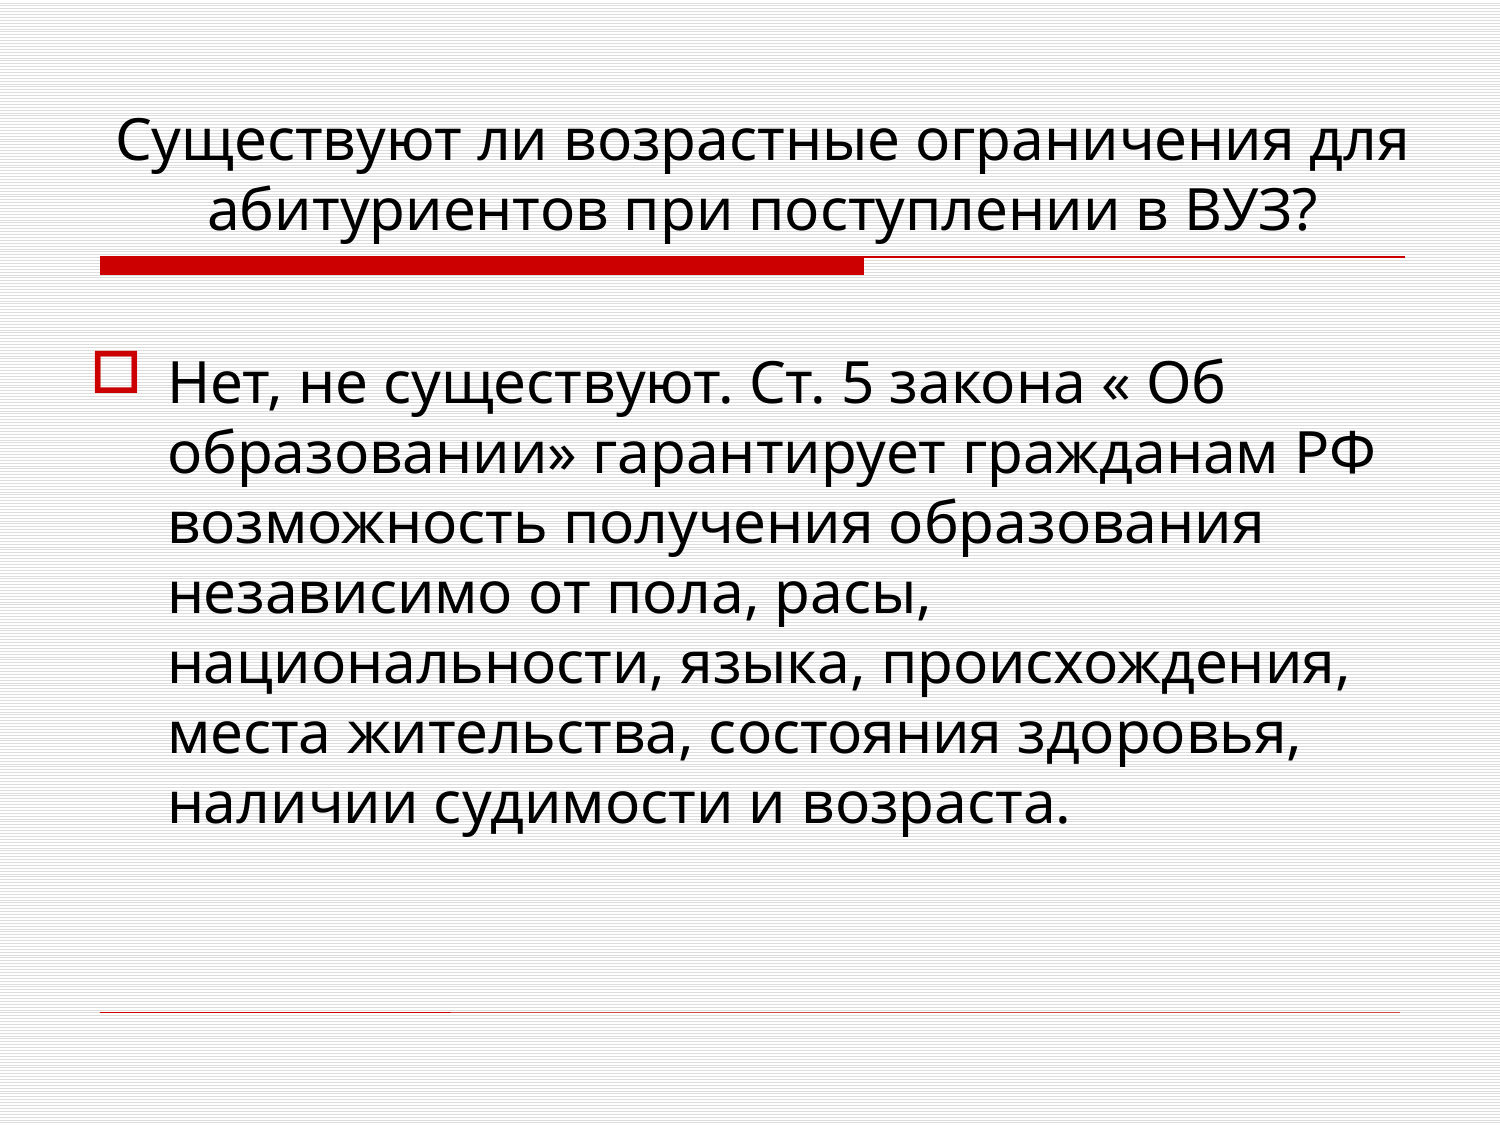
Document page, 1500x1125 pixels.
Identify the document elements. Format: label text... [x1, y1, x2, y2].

title Существуют ли возрастные ограничения для абитуриентов при поступлении в ВУЗ? [49, 74, 1476, 251]
list Нет, не существуют. Ст. 5 закона « Об образовании» гарантирует гражданам РФ возможность получения образования независимо от пола, расы, национальности, языка, происхождения, места жительства, состояния здоровья, наличии судимости и возраста. [74, 337, 1426, 1081]
